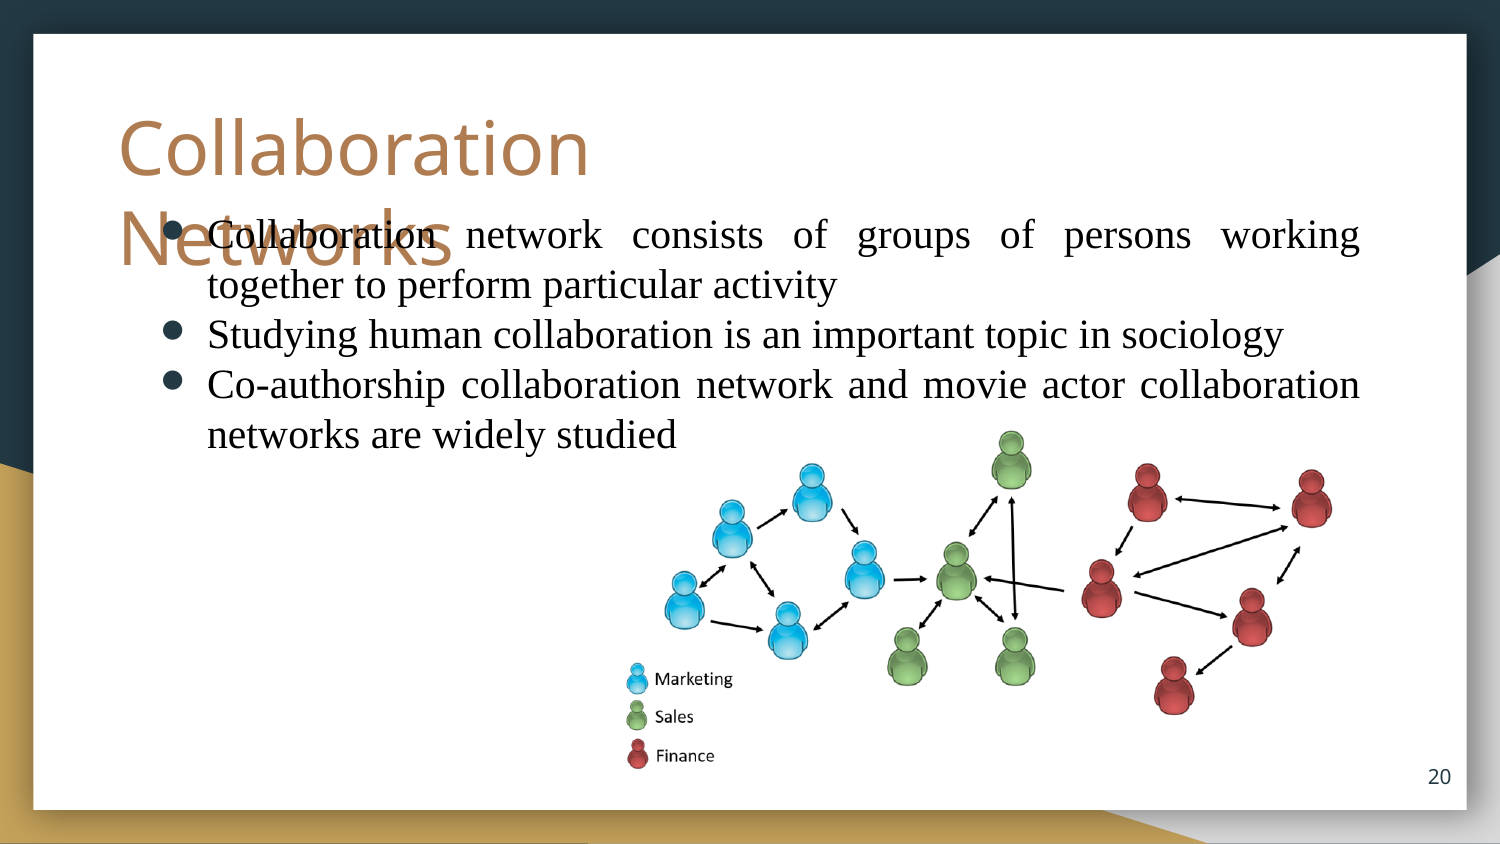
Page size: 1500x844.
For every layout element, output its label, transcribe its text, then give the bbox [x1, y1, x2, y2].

slide_number ‹#› [1376, 745, 1467, 810]
picture [624, 423, 1337, 778]
title Collaboration Networks [102, 85, 936, 186]
list Collaboration network consists of groups of persons working together to perform particular activity Studying human collaboration is an important topic in sociology Co-authorship collaboration network and movie actor collaboration networks are widely studied [145, 191, 1377, 513]
